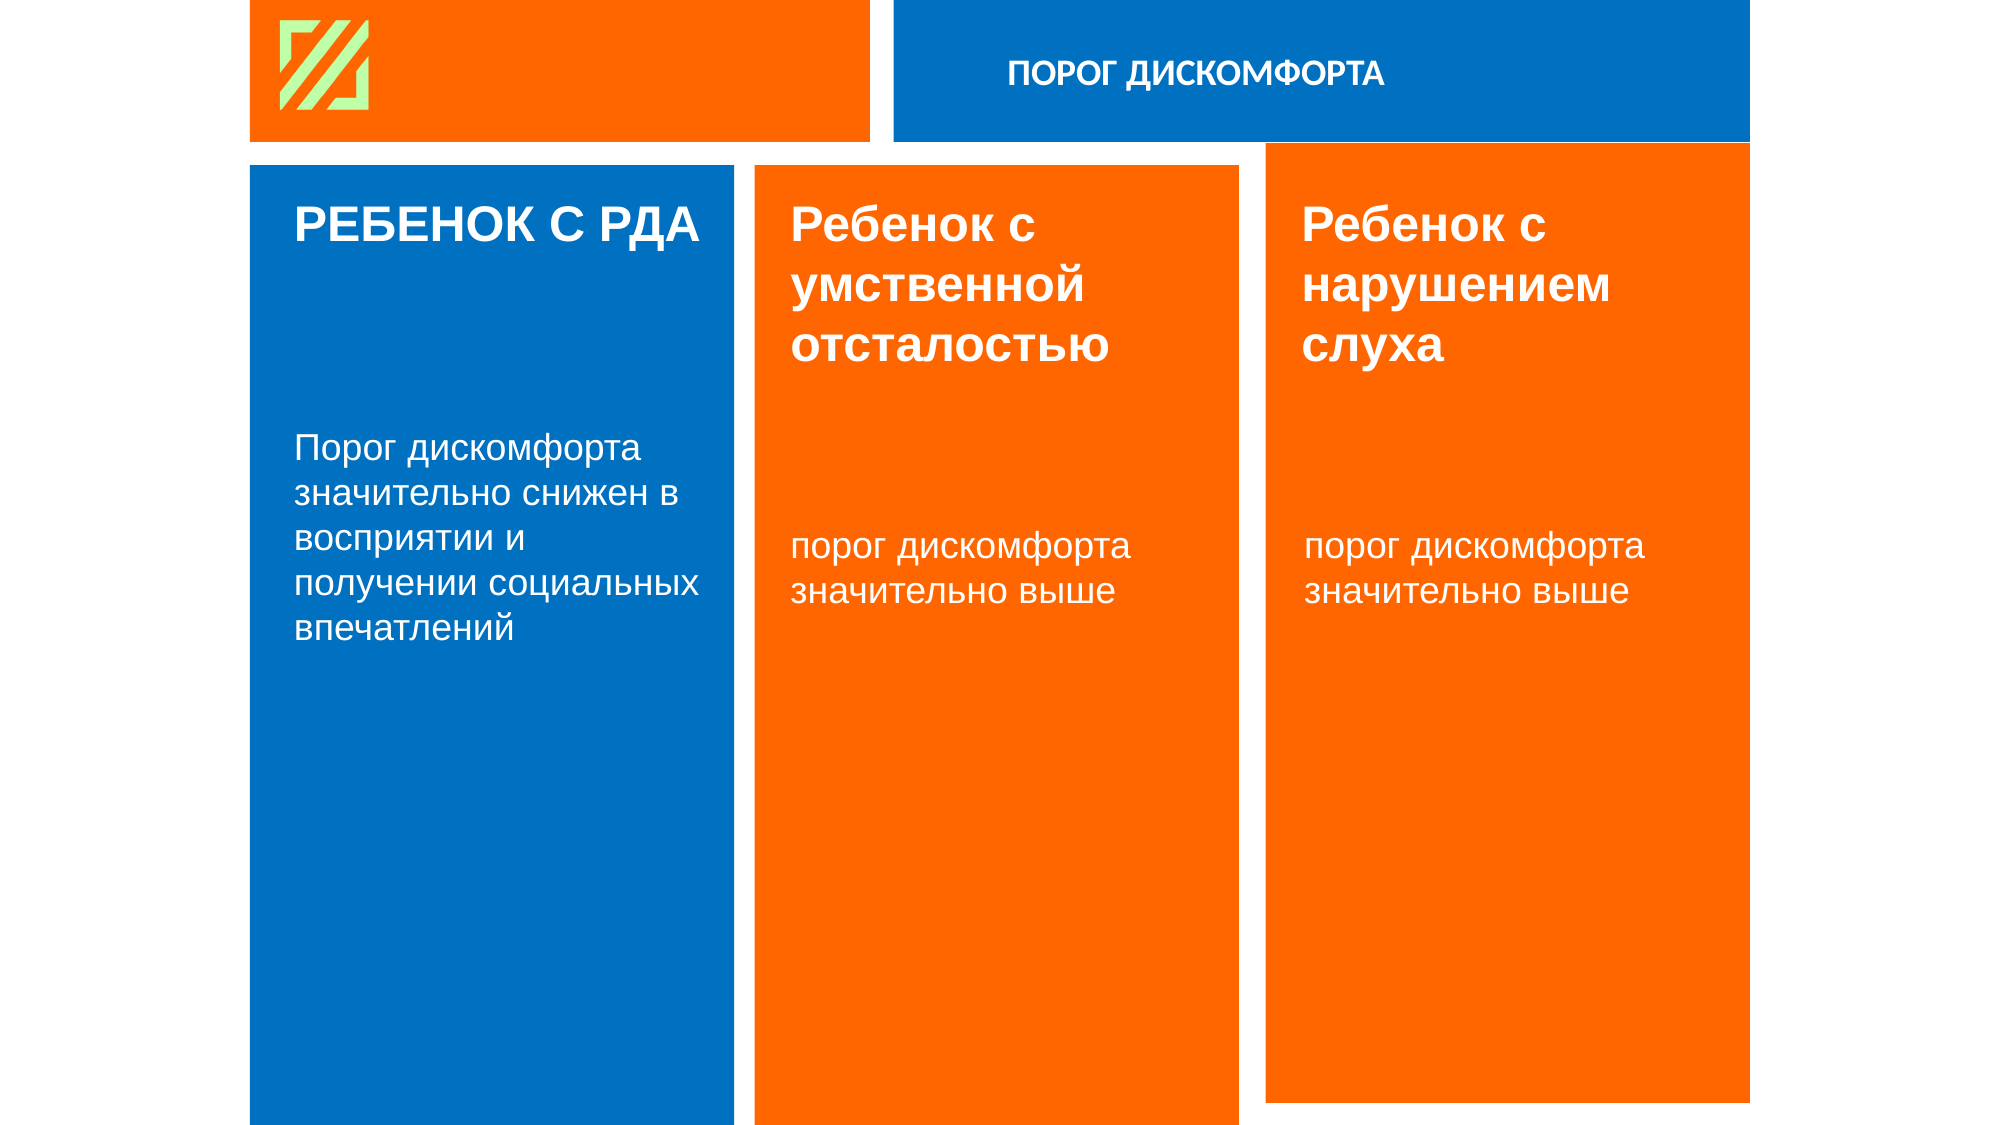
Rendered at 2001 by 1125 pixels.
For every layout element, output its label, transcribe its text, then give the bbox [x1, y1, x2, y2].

picture [279, 16, 374, 110]
text_box порог дискомфорта значительно выше [775, 513, 1239, 619]
text_box порог дискомфорта значительно выше [1289, 513, 1721, 619]
text_box Порог дискомфорта значительно снижен в восприятии и получении социальных впечатлений [279, 415, 735, 656]
text_box [249, 0, 870, 142]
text_box ПОРОГ ДИСКОМФОРТА [992, 40, 1409, 101]
text_box РЕБЕНОК С РДА [279, 184, 735, 260]
text_box Ребенок с умственной отсталостью [775, 184, 1239, 380]
text_box [893, 0, 1751, 143]
text_box Ребенок с нарушением слуха [1286, 184, 1750, 380]
text_box [249, 164, 735, 1125]
text_box [1265, 143, 1750, 1103]
text_box [754, 165, 1239, 1125]
